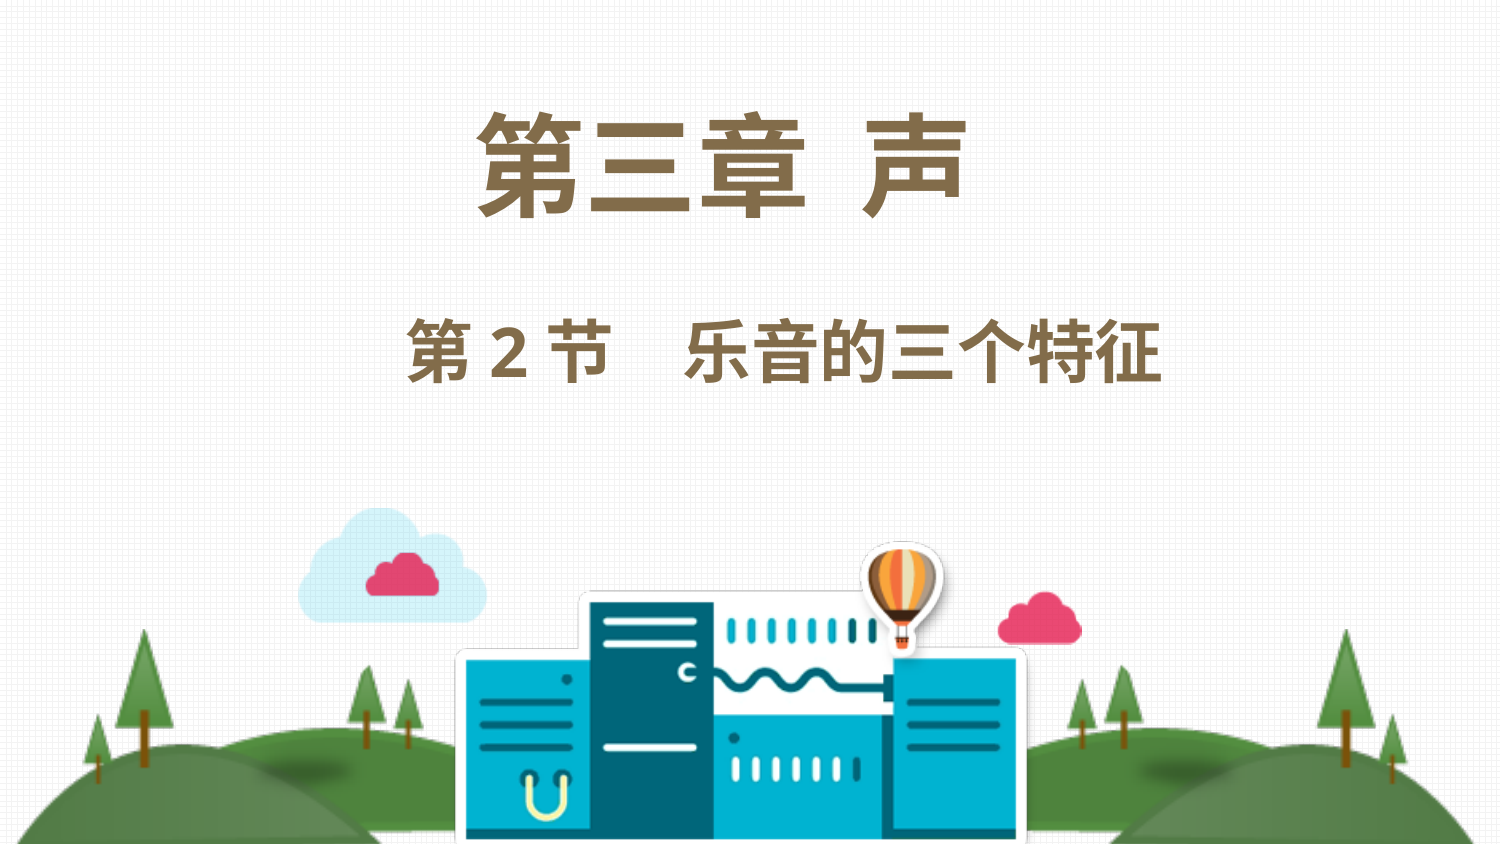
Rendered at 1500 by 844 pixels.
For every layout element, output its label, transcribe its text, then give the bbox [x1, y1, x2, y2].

text_box 第三章 声 [460, 90, 985, 237]
text_box 第2节 乐音的三个特征 [392, 302, 1176, 397]
picture [14, 508, 1478, 844]
